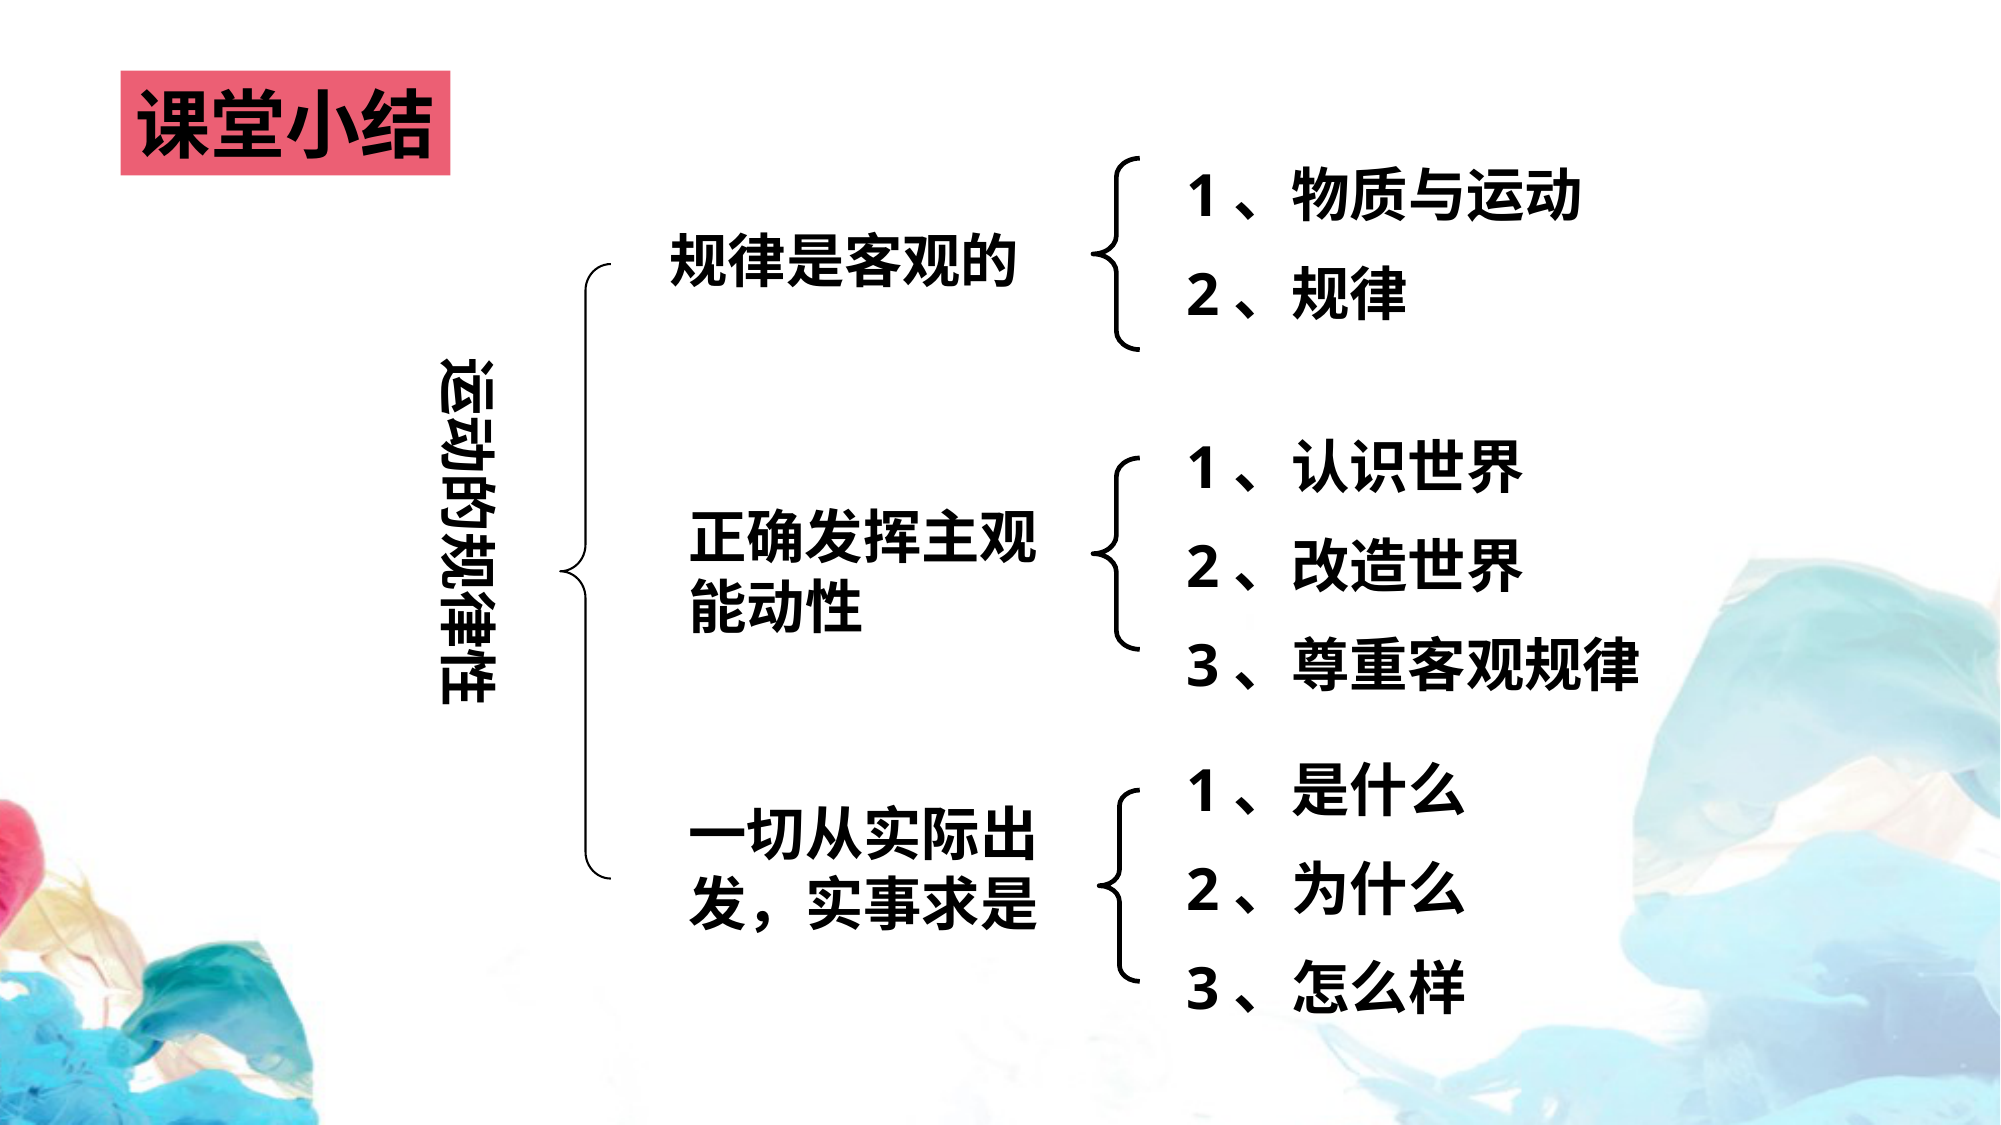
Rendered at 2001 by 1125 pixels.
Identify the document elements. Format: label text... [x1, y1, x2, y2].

picture [0, 0, 2001, 1125]
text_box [411, 150, 1821, 1043]
text_box 课堂小结 [120, 70, 451, 176]
